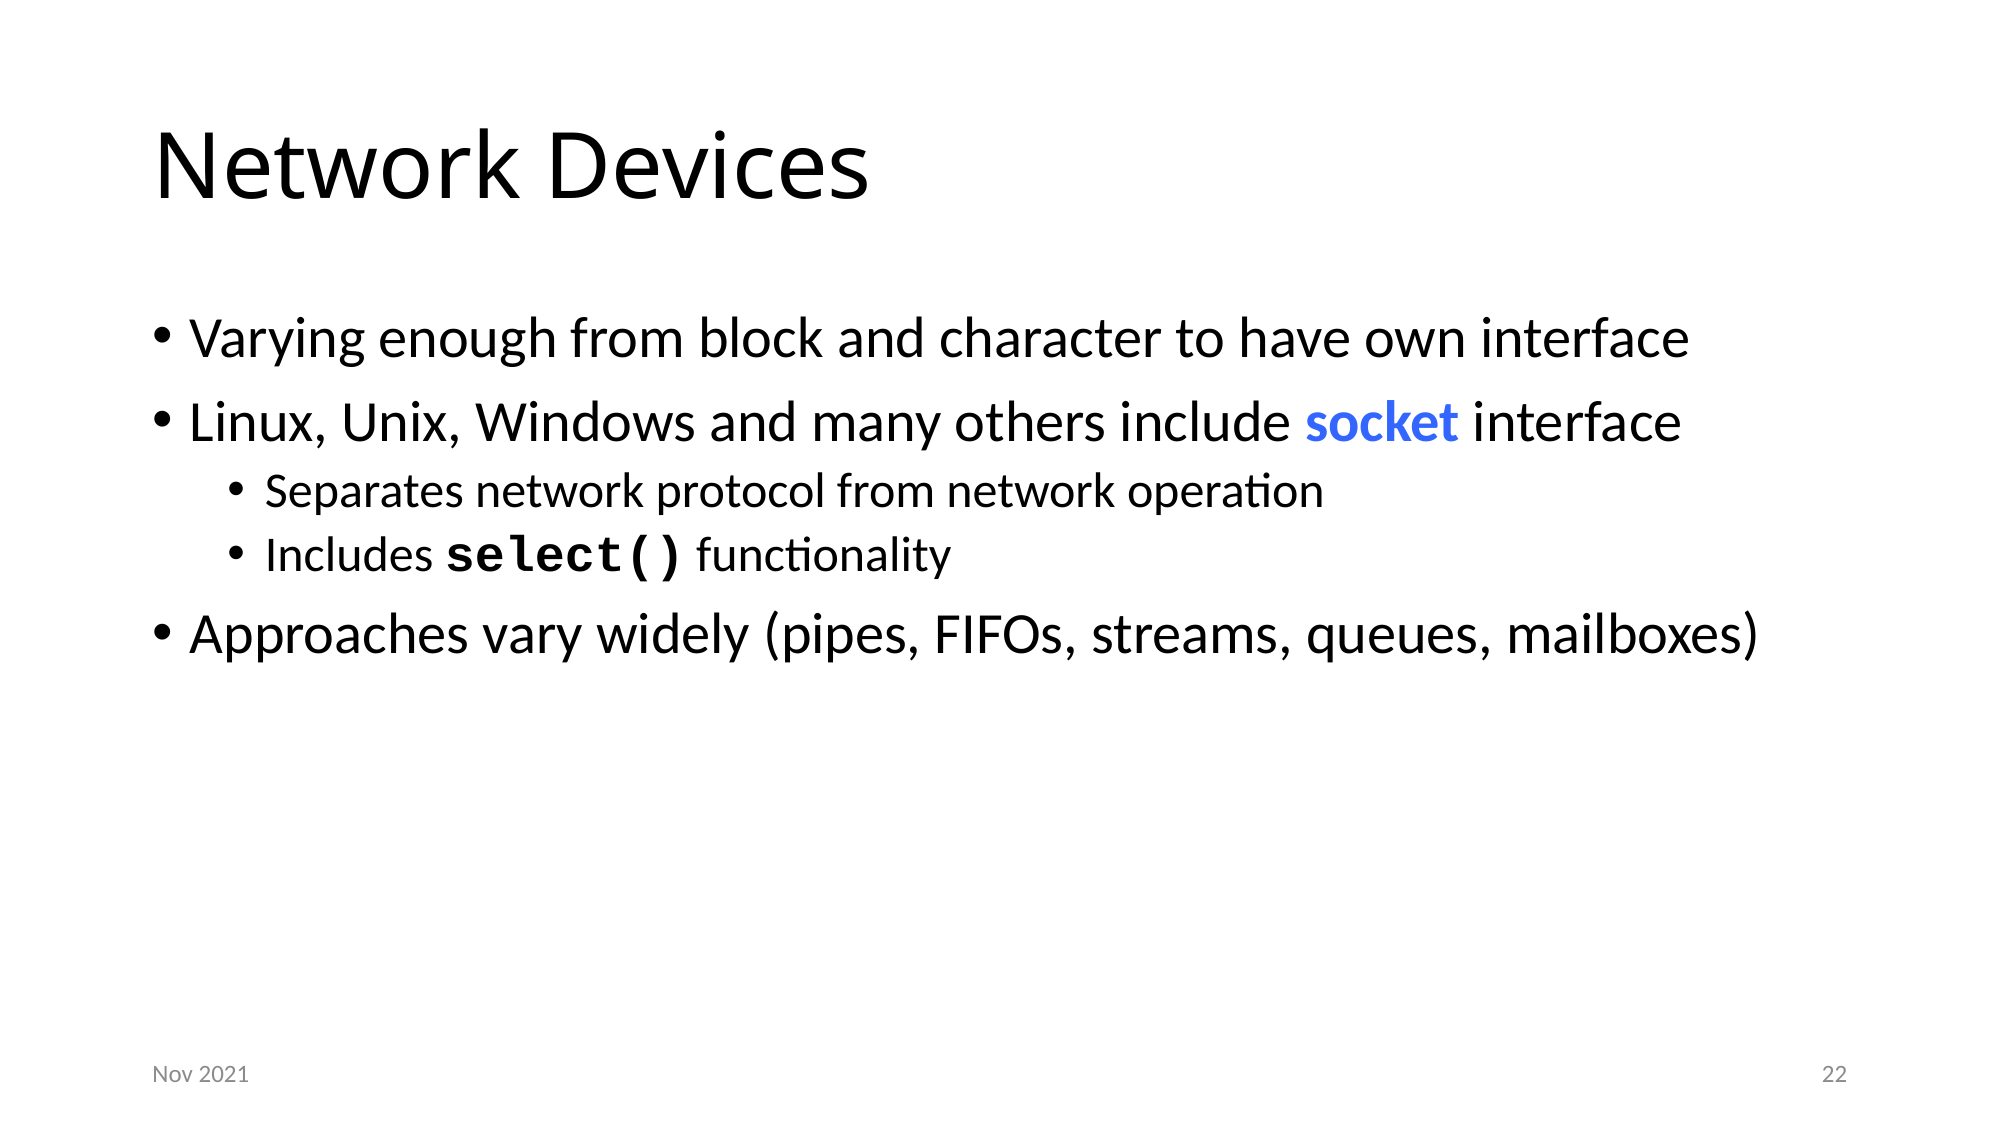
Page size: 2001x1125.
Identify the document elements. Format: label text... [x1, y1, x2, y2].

slide_number 22 [1412, 1042, 1863, 1103]
list Varying enough from block and character to have own interface Linux, Unix, Windows and many others include socket interface Separates network protocol from network operation Includes select() functionality Approaches vary widely (pipes, FIFOs, streams, queues, mailboxes) [137, 299, 1863, 1014]
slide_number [137, 1042, 588, 1103]
title Network Devices [137, 59, 1863, 278]
